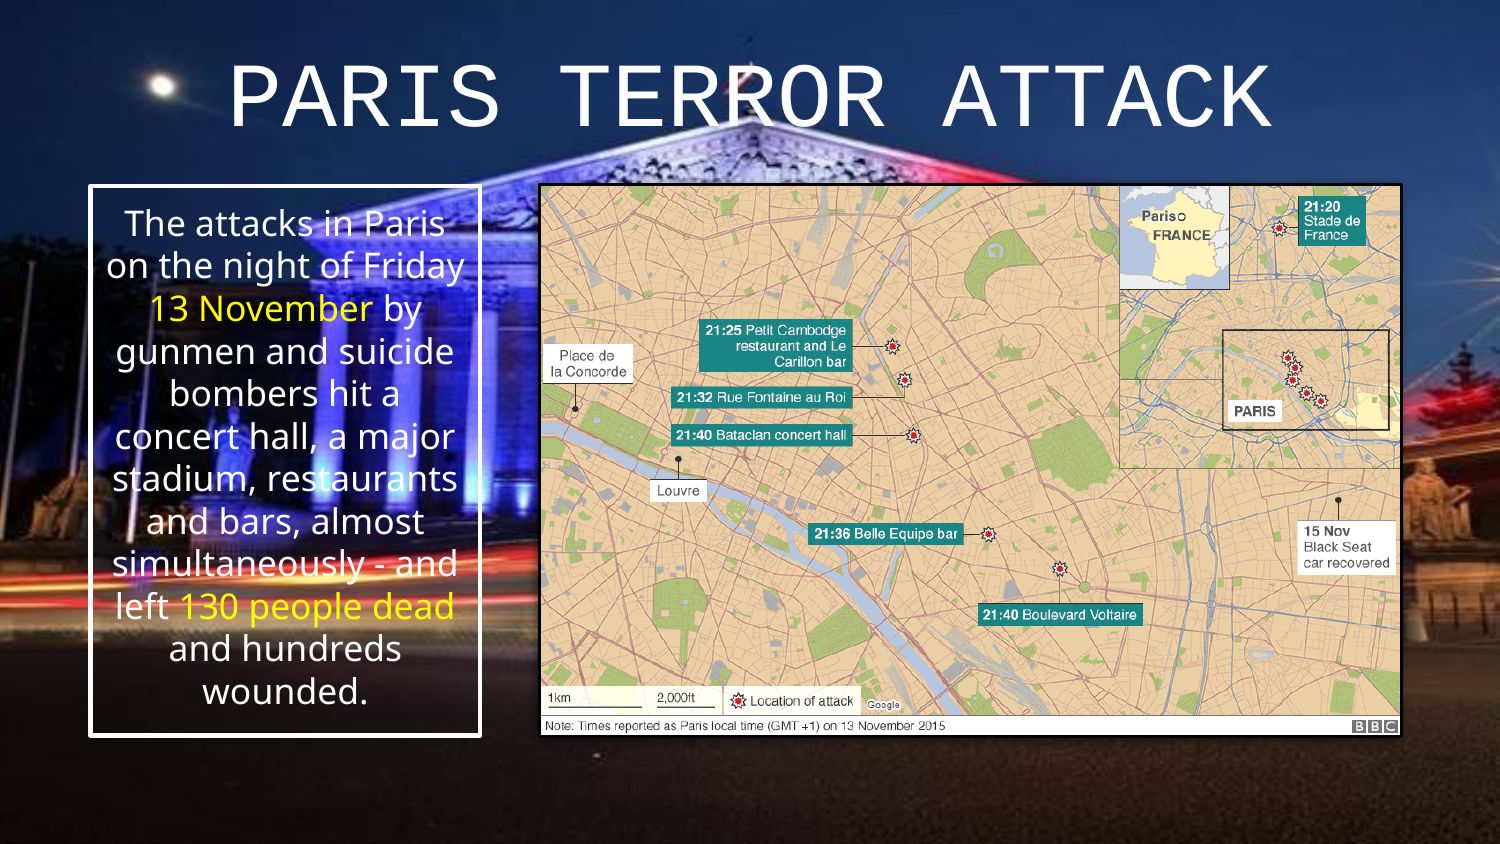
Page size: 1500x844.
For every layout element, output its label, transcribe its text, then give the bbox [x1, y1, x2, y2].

text_box The attacks in Paris on the night of Friday 13 November by gunmen and suicide bombers hit a concert hall, a major stadium, restaurants and bars, almost simultaneously - and left 130 people dead and hundreds wounded. [90, 186, 480, 736]
picture [0, 0, 1500, 844]
title PARIS TERROR ATTACK [133, 20, 1367, 158]
